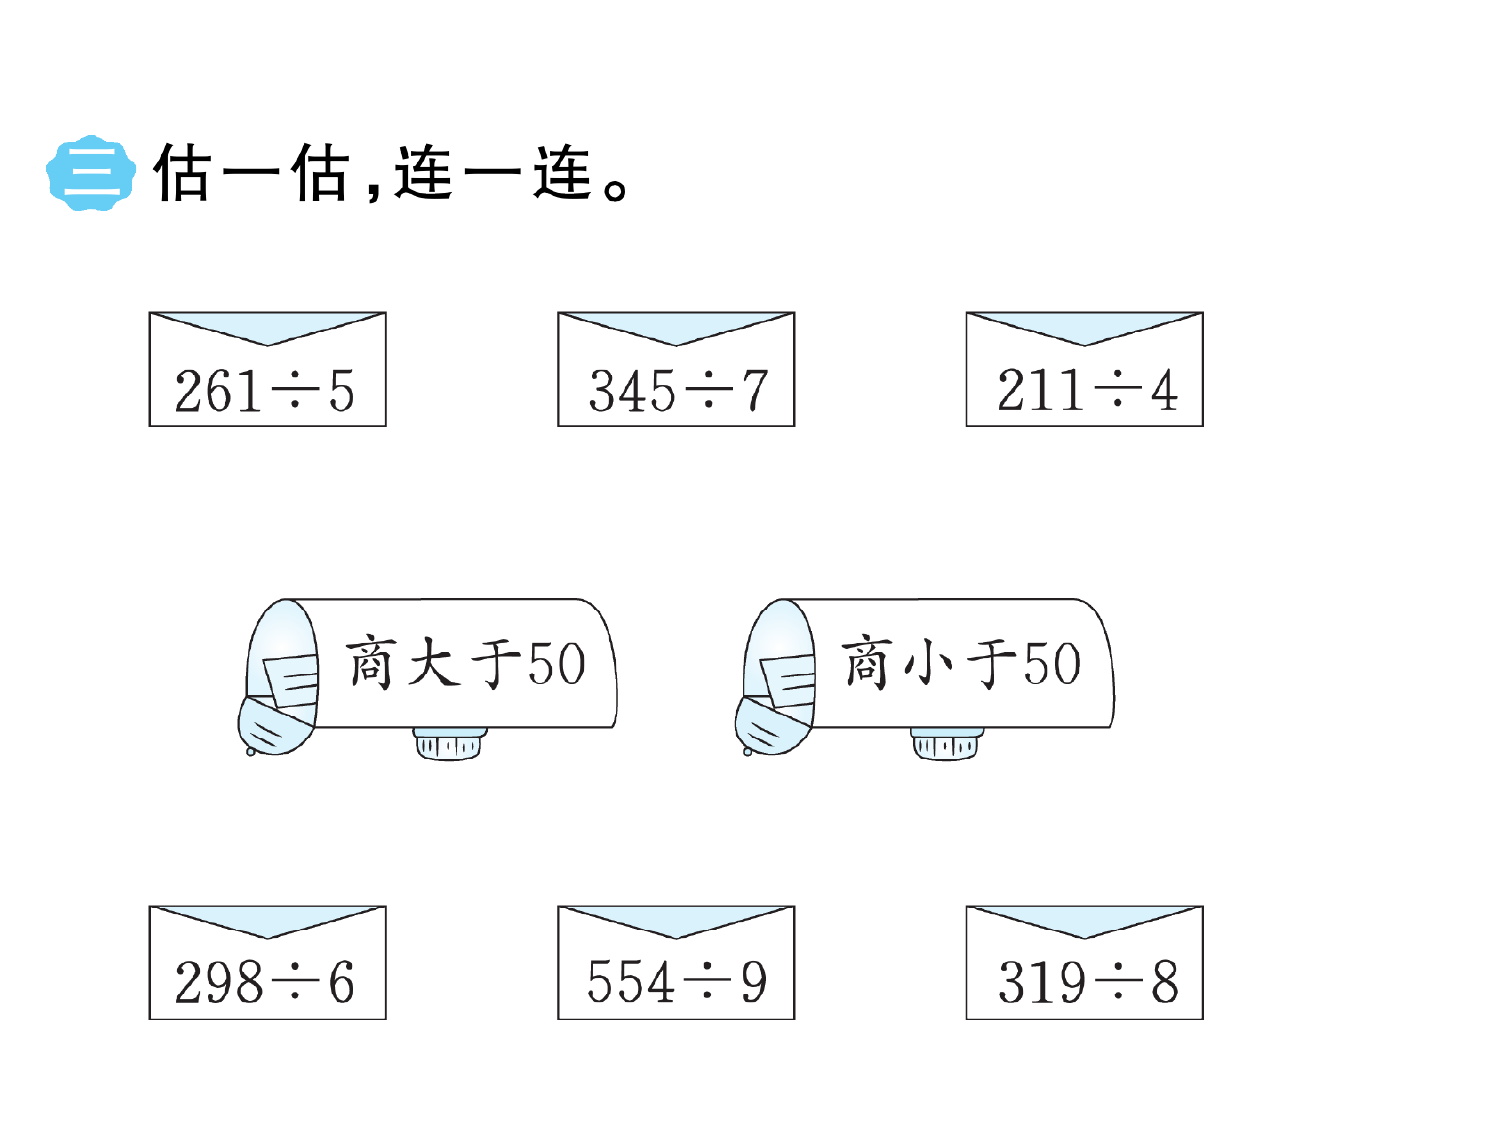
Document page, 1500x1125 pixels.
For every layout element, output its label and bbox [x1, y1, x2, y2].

picture [41, 89, 1255, 1035]
